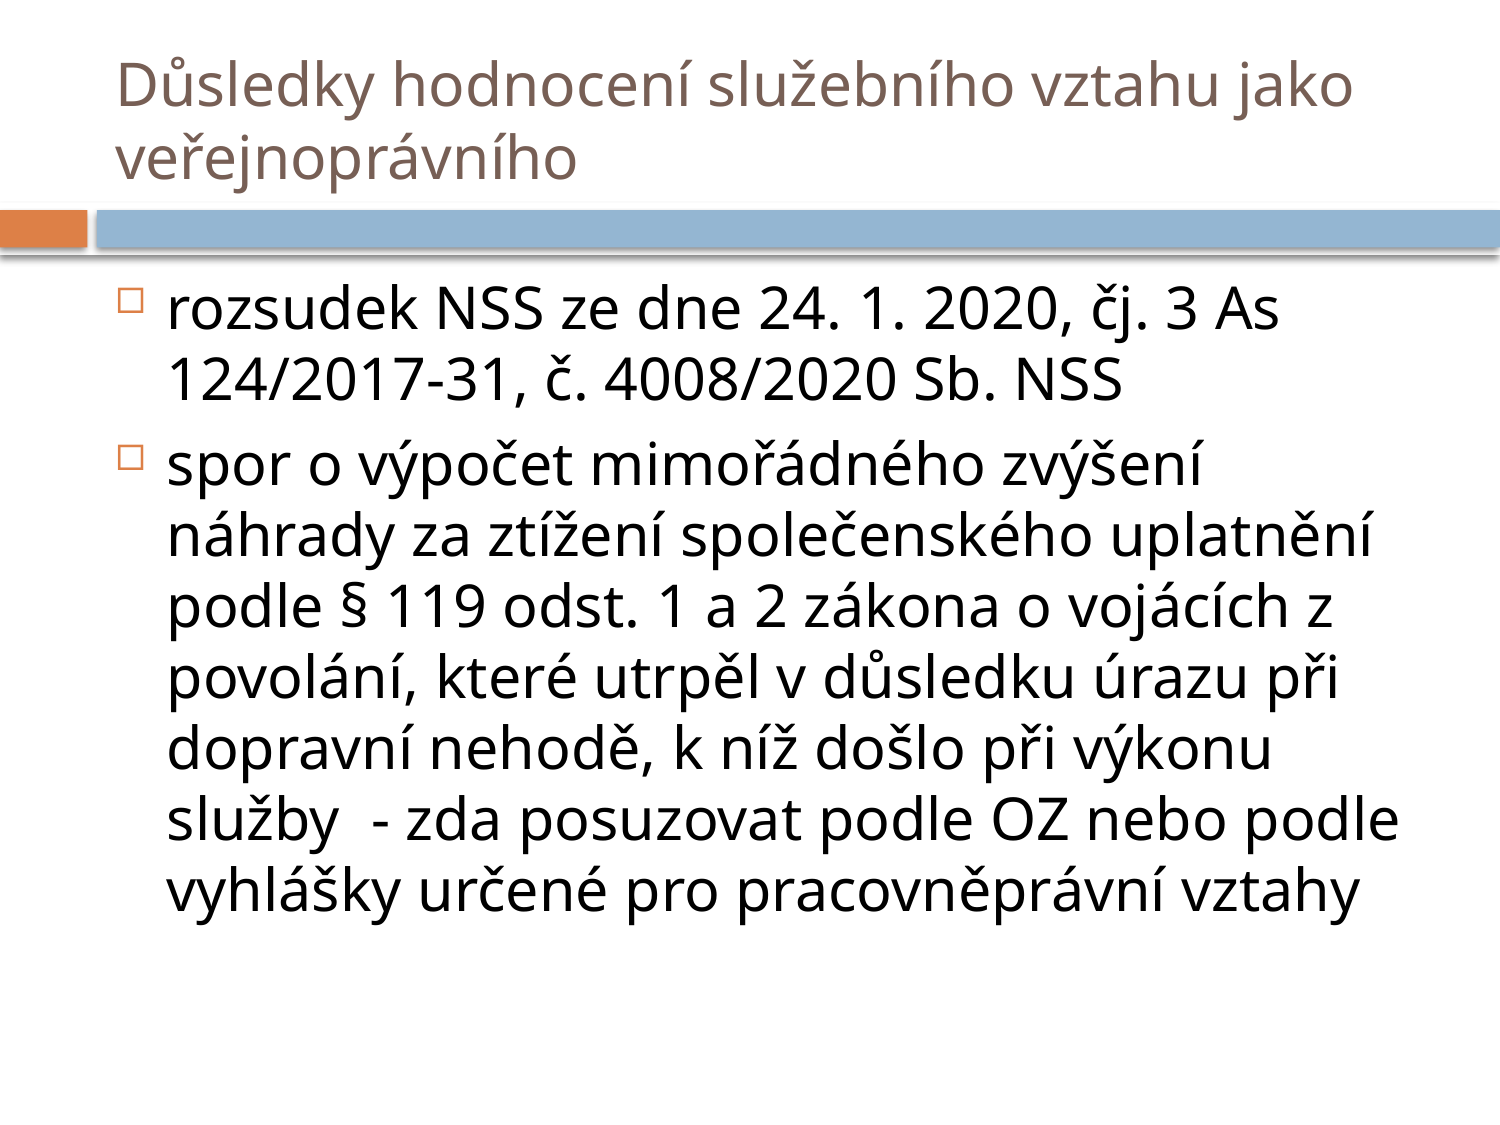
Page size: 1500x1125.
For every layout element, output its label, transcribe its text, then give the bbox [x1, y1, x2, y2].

title Důsledky hodnocení služebního vztahu jako veřejnoprávního [100, 37, 1438, 200]
list rozsudek NSS ze dne 24. 1. 2020, čj. 3 As 124/2017-31, č. 4008/2020 Sb. NSS spor o výpočet mimořádného zvýšení náhrady za ztížení společenského uplatnění podle § 119 odst. 1 a 2 zákona o vojácích z povolání, které utrpěl v důsledku úrazu při dopravní nehodě, k níž došlo při výkonu služby - zda posuzovat podle OZ nebo podle vyhlášky určené pro pracovněprávní vztahy [100, 262, 1438, 1000]
